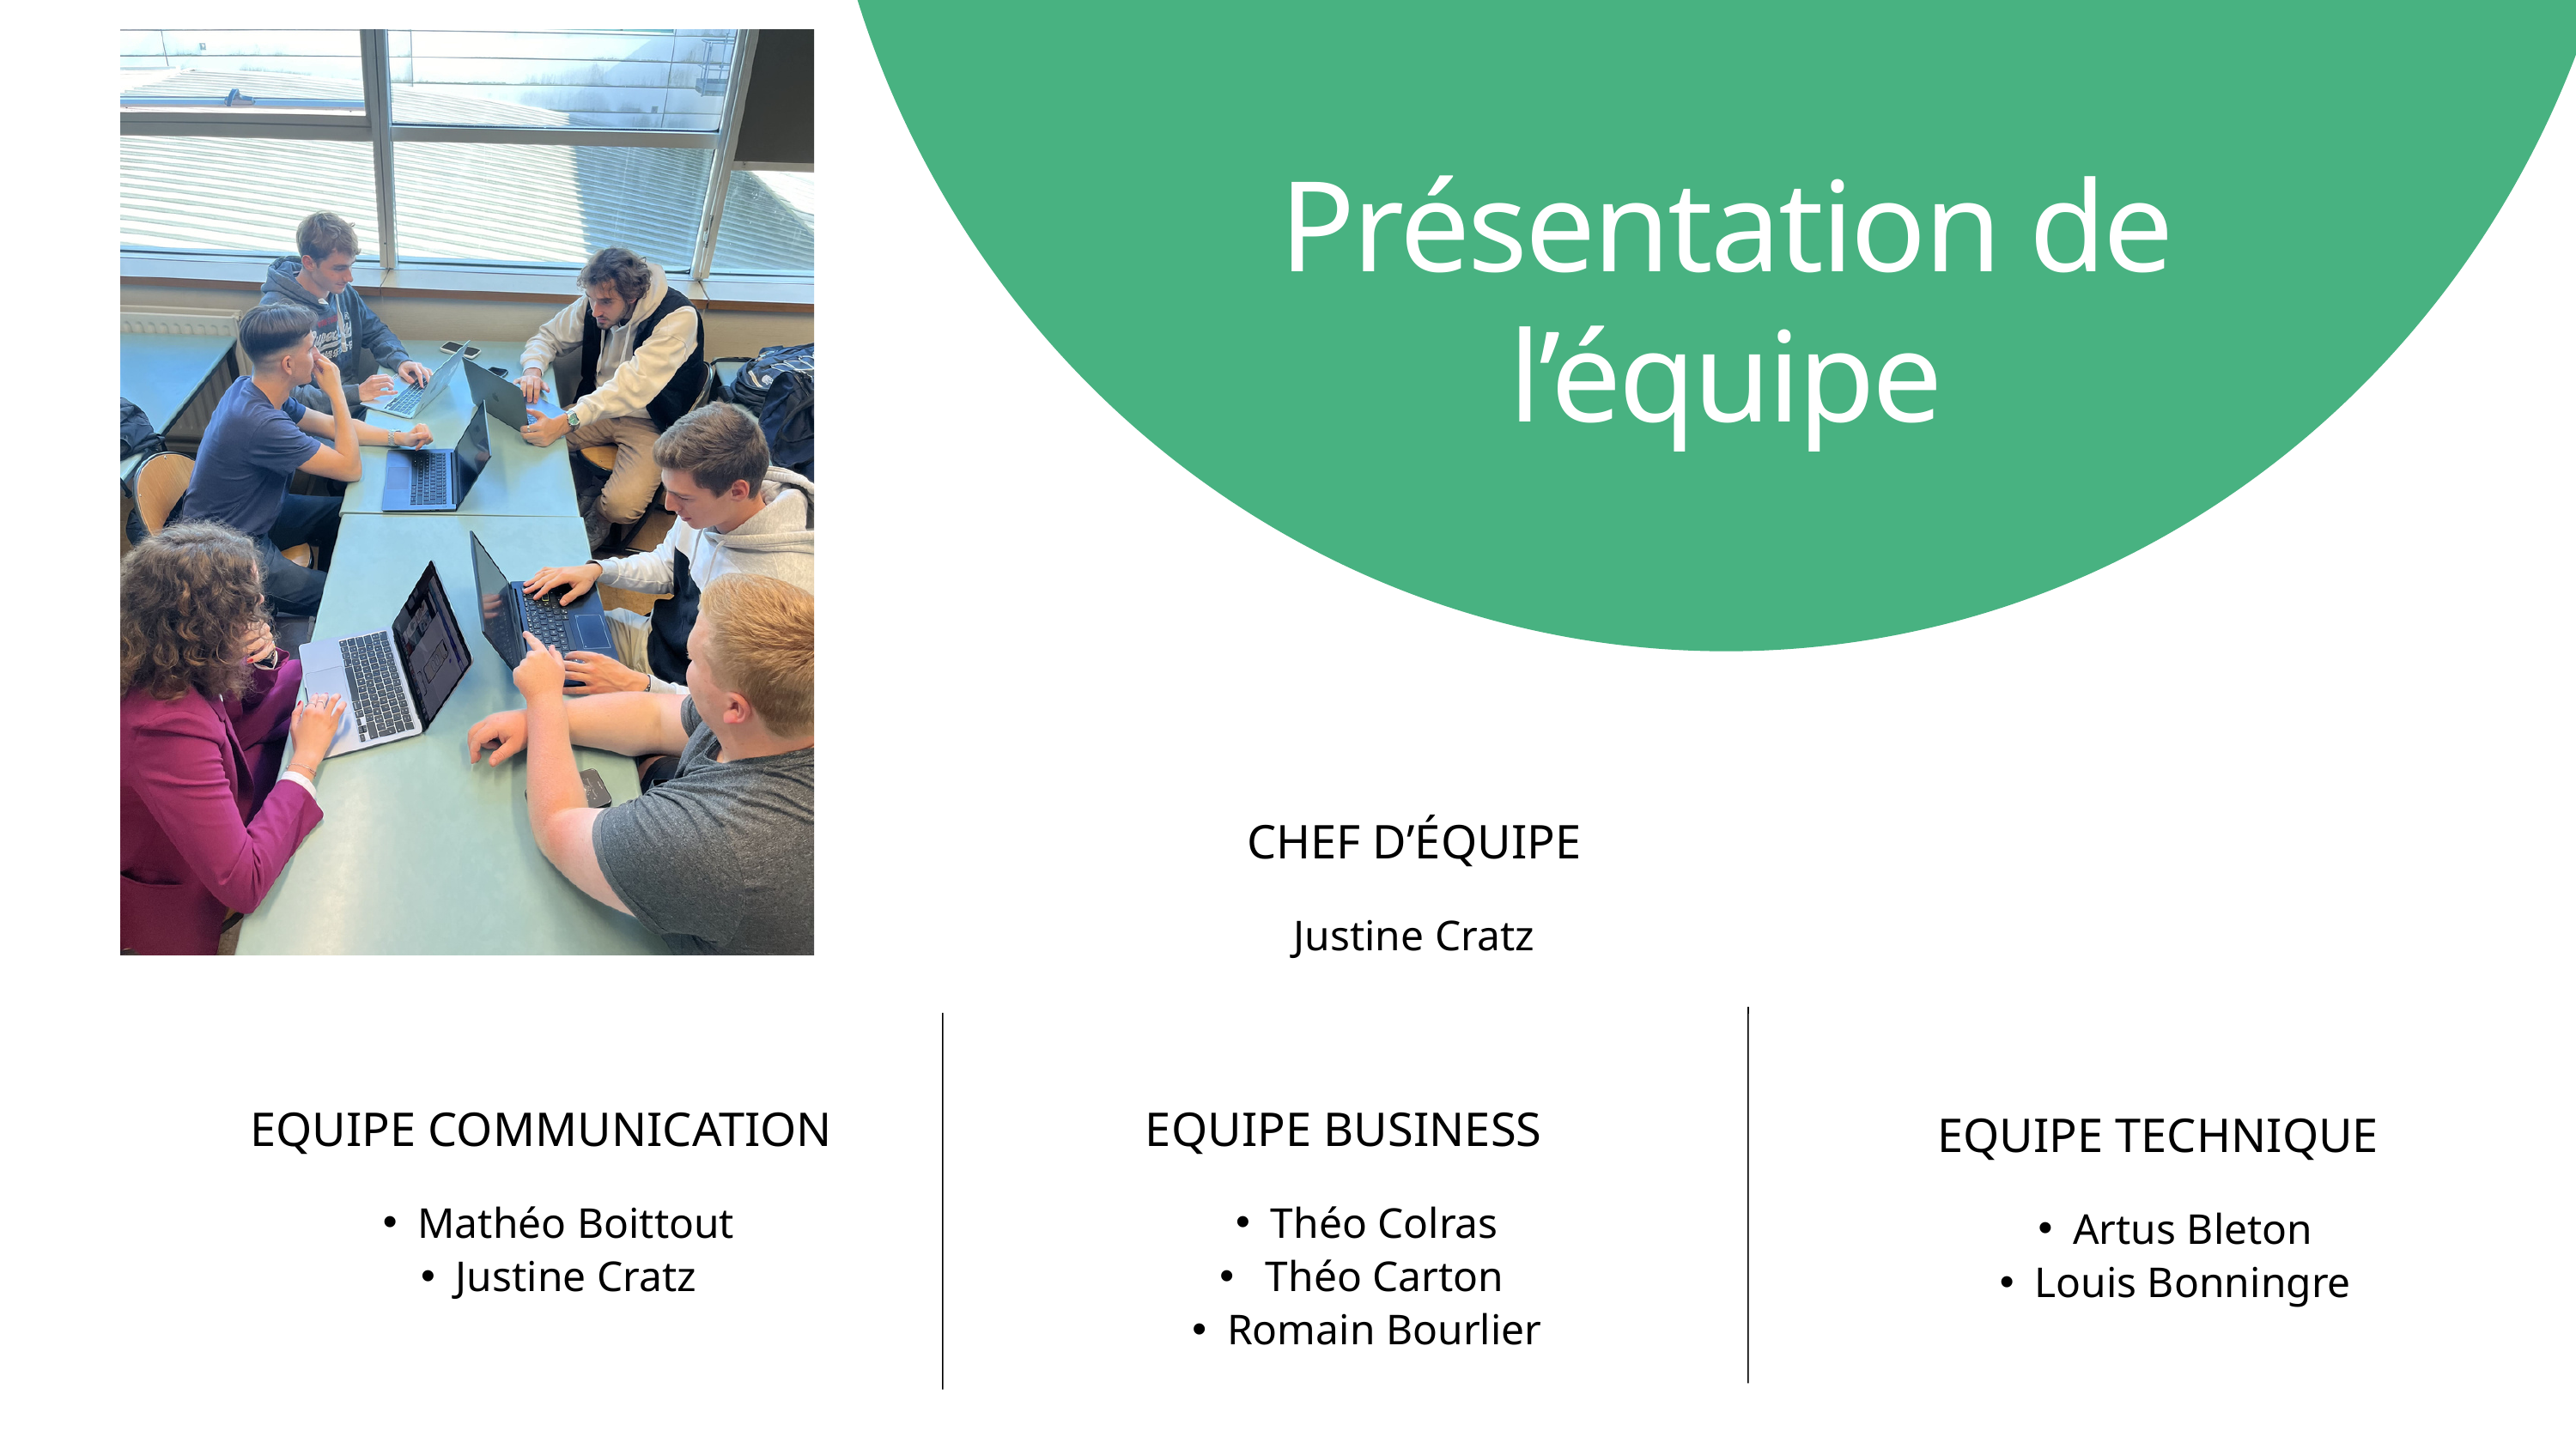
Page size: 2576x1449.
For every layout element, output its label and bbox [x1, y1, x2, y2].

text_box [1014, 1095, 1685, 1348]
text_box [120, 29, 815, 955]
text_box [813, 0, 2576, 652]
text_box [1823, 1100, 2494, 1304]
text_box [206, 1094, 877, 1298]
text_box [1078, 808, 1749, 955]
